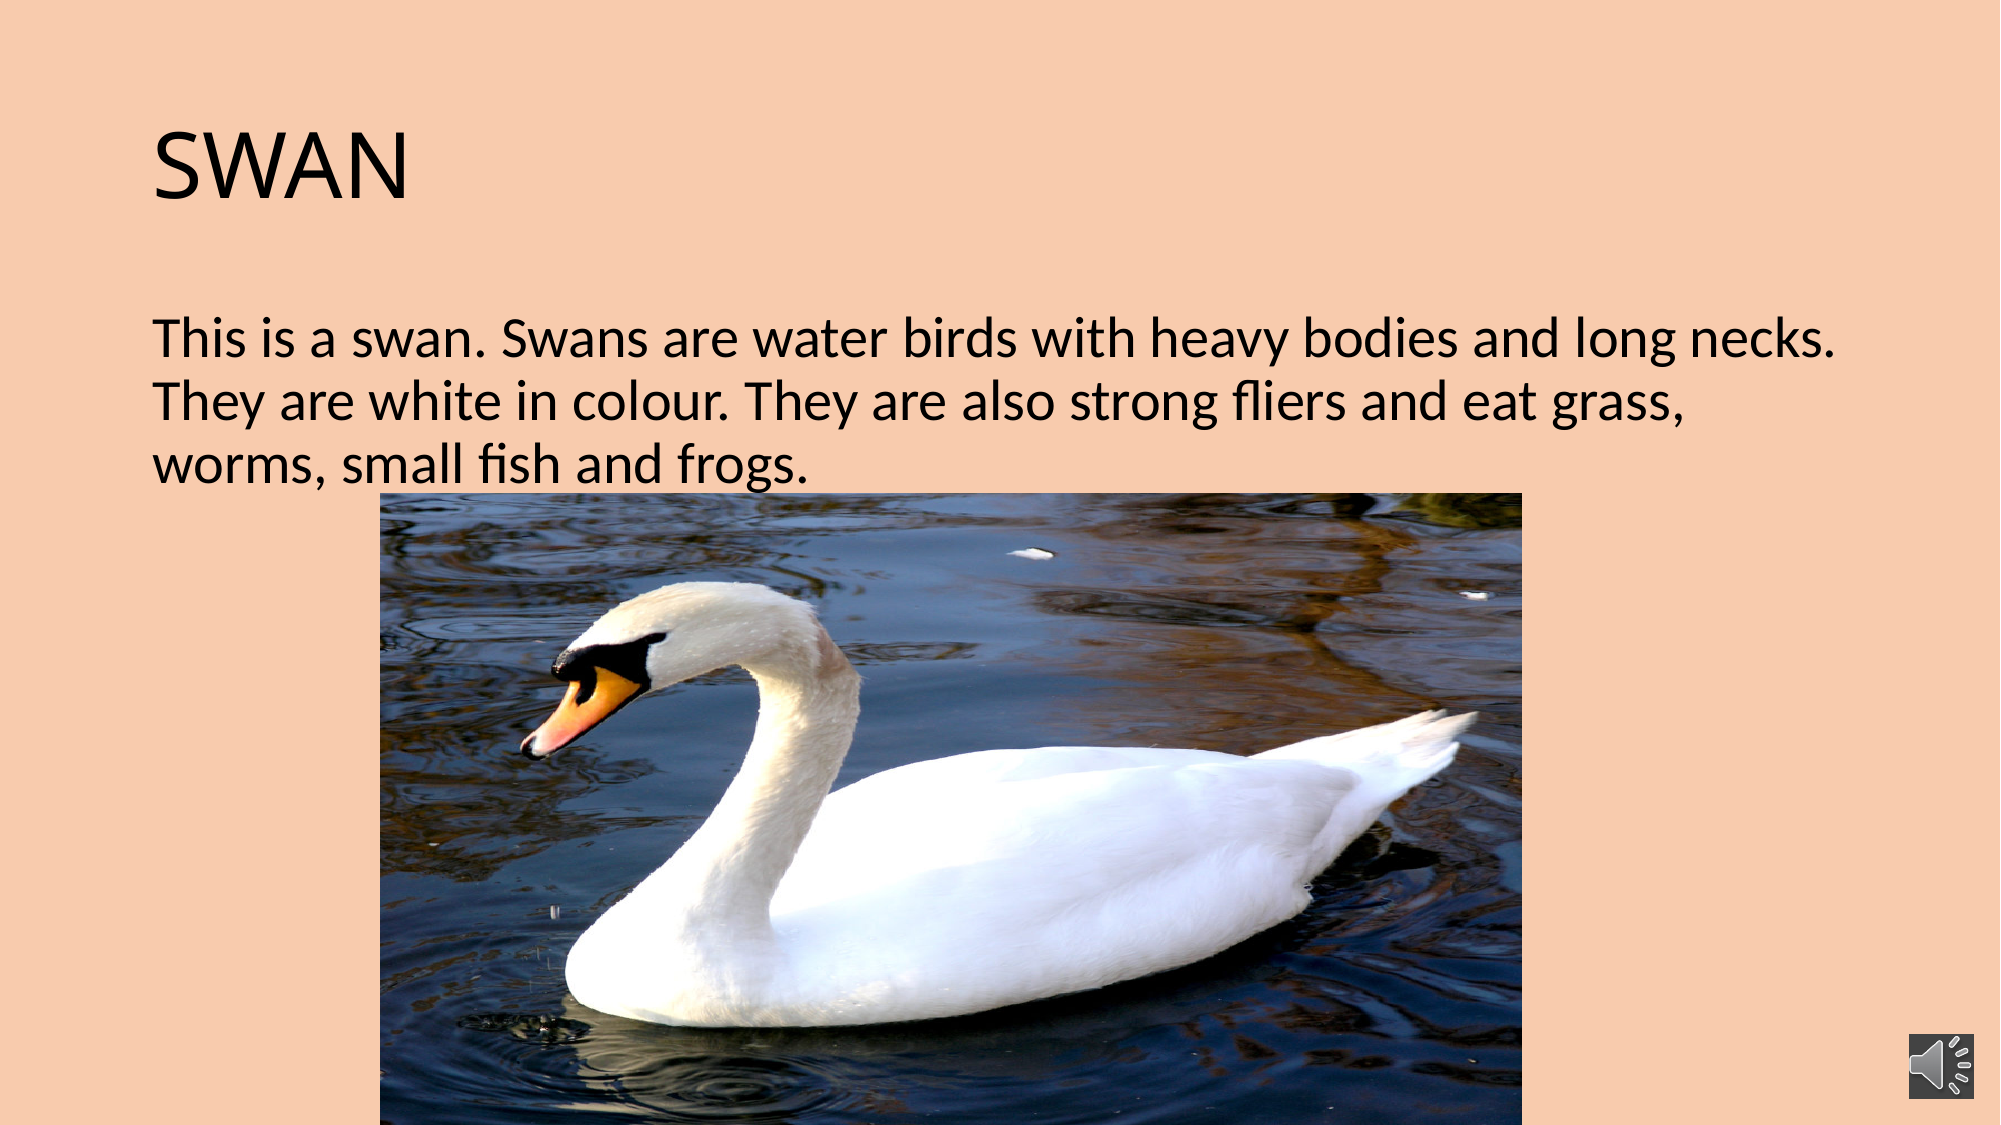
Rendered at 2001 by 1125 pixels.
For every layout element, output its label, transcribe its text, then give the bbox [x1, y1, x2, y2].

picture [379, 493, 1522, 1125]
picture [1908, 1033, 1975, 1100]
list This is a swan. Swans are water birds with heavy bodies and long necks. They are white in colour. They are also strong fliers and eat grass, worms, small fish and frogs. [137, 299, 1863, 1014]
title SWAN [137, 59, 1863, 278]
